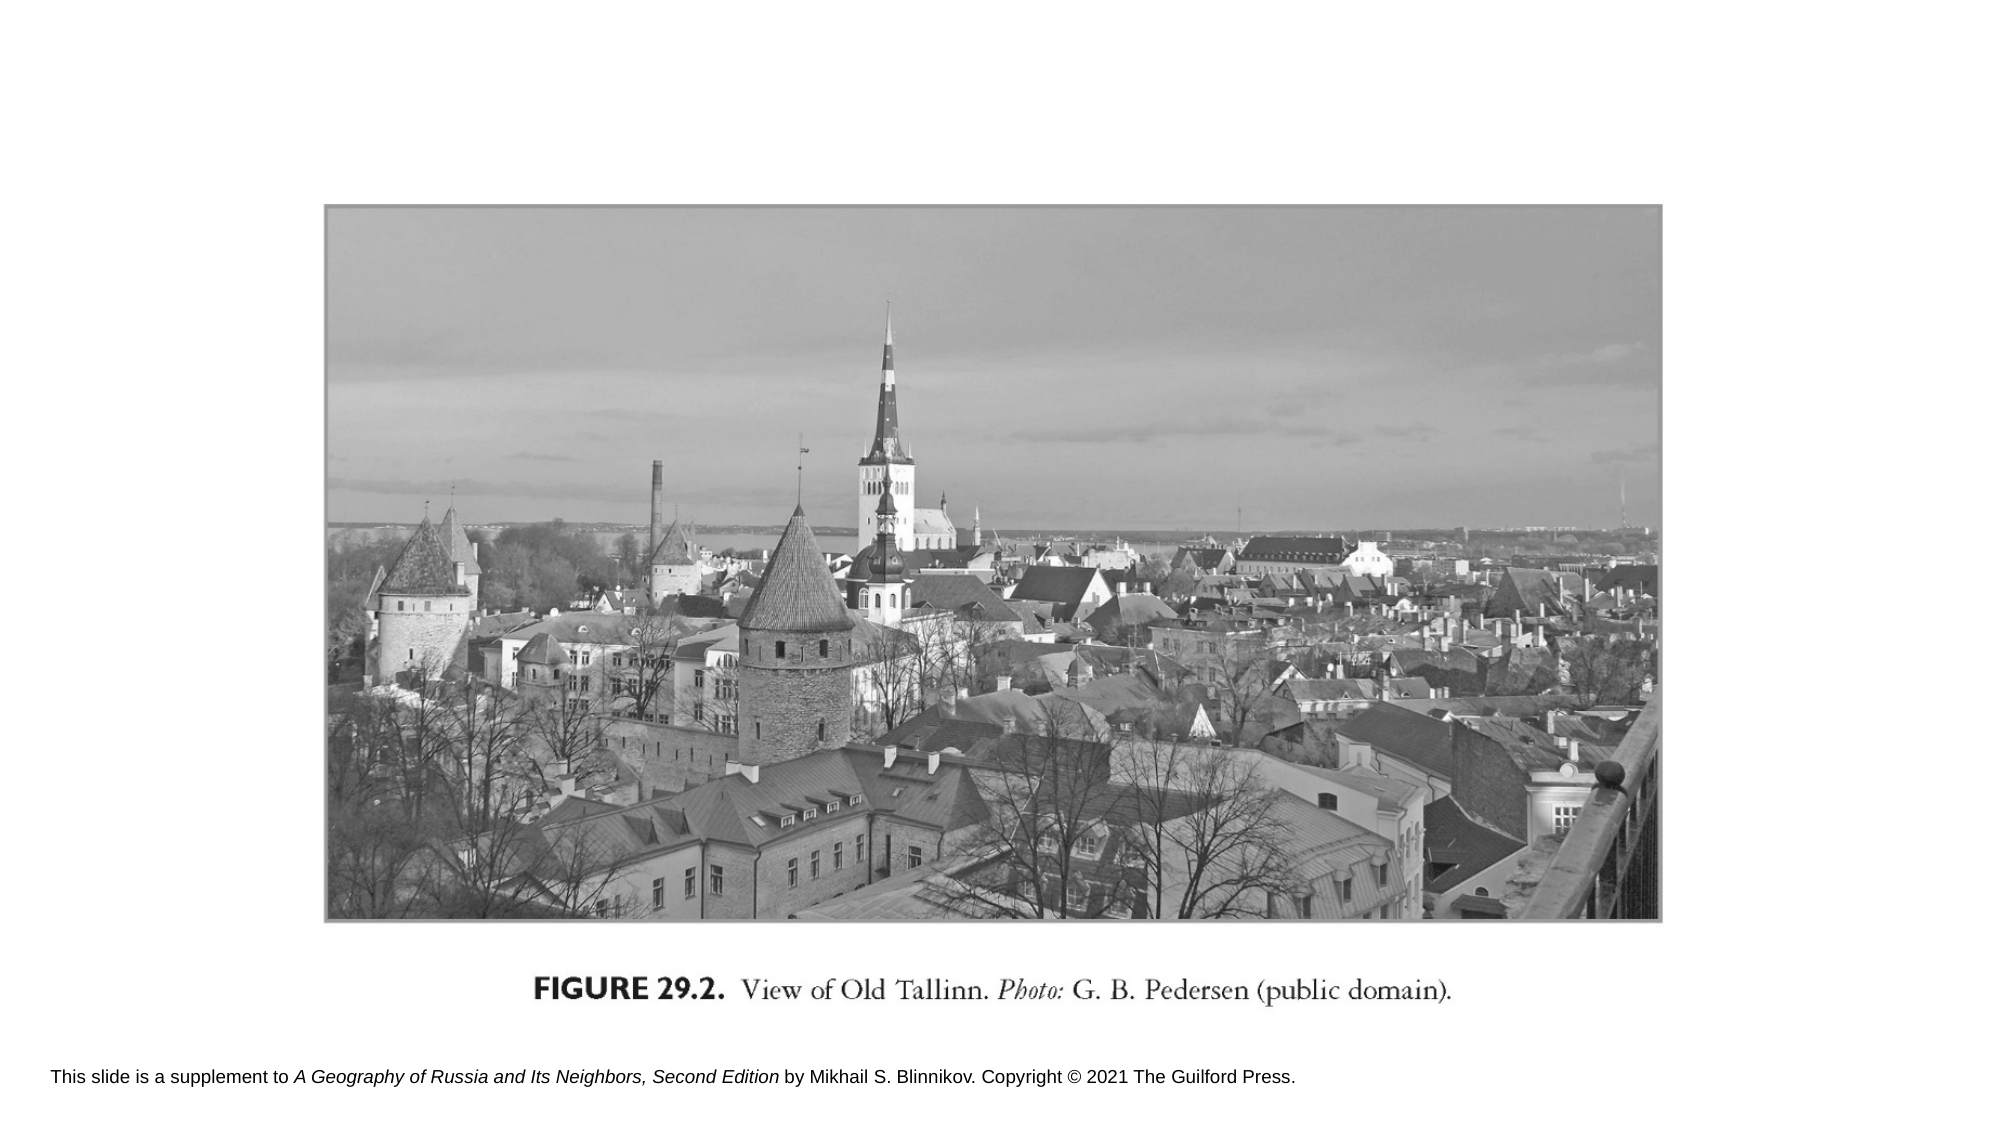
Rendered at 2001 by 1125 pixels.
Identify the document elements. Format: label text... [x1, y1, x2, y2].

picture [305, 190, 1680, 1023]
title This slide is a supplement to A Geography of Russia and Its Neighbors, Second Edition by Mikhail S. Blinnikov. Copyright © 2021 The Guilford Press. [35, 1035, 1602, 1095]
